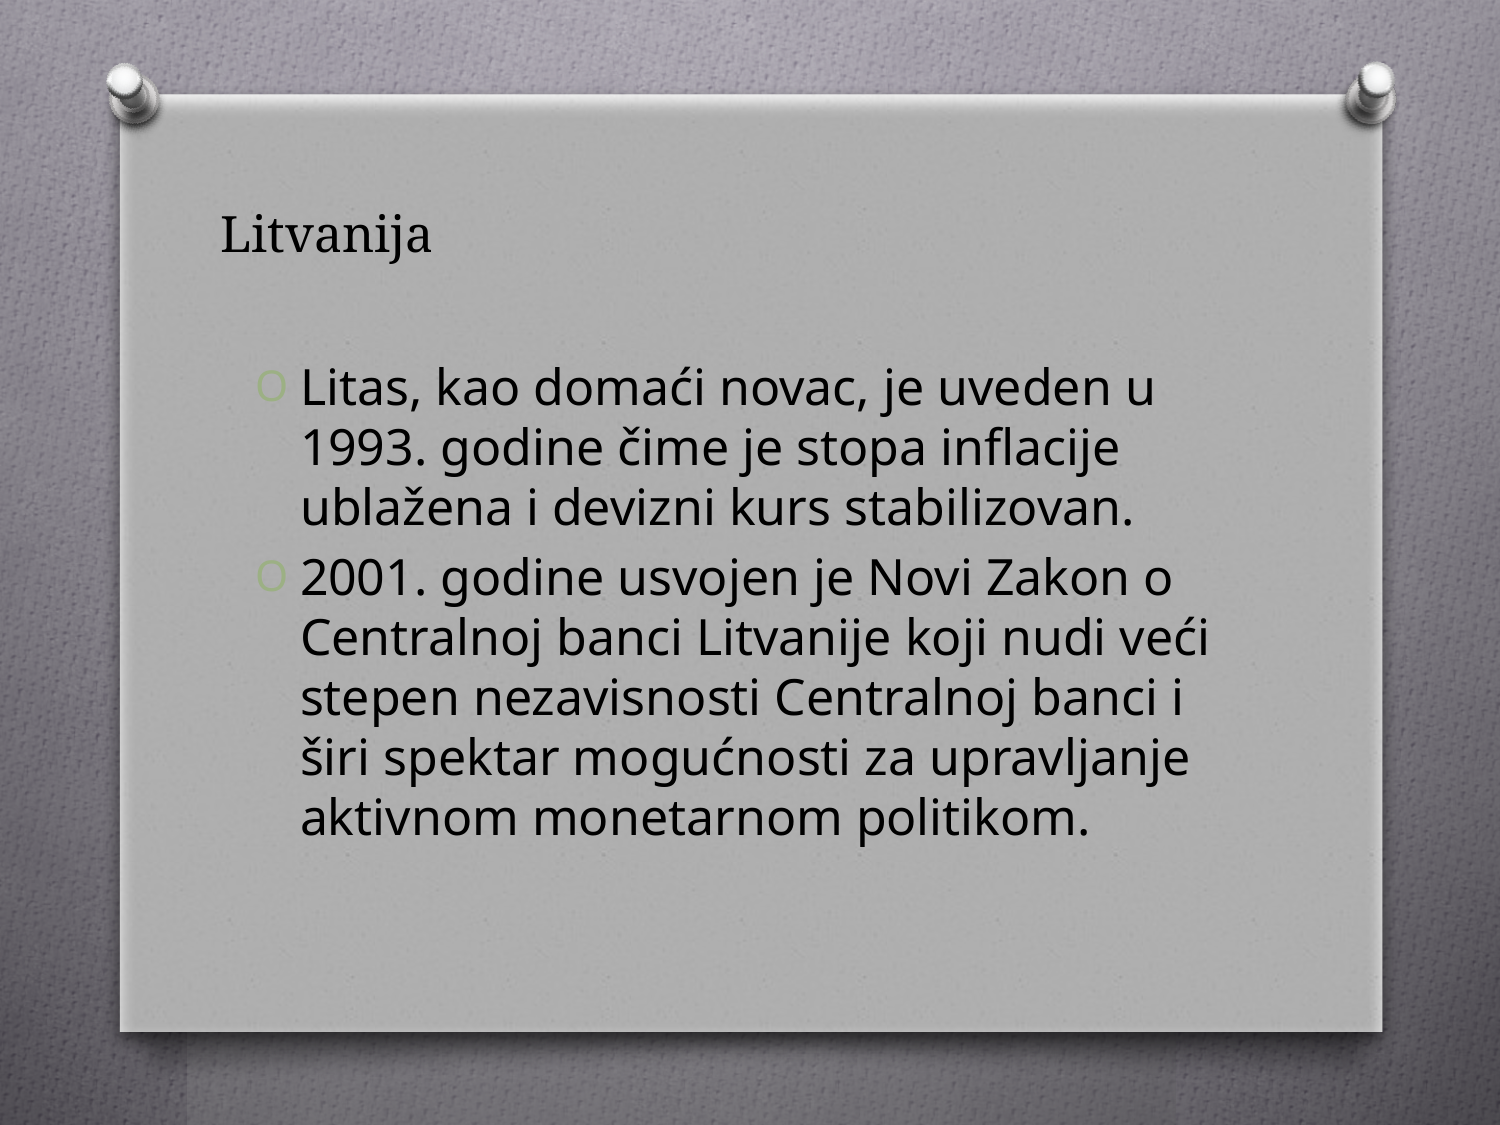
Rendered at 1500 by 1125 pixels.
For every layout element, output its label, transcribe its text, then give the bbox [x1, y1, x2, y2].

title Litvanija [179, 134, 1323, 332]
list Litas, kao domaći novac, je uveden u 1993. godine čime je stopa inflacije ublažena i devizni kurs stabilizovan. 2001. godine usvojen je Novi Zakon o Centralnoj banci Litvanije koji nudi veći stepen nezavisnosti Centralnoj banci i širi spektar mogućnosti za upravljanje aktivnom monetarnom politikom. [240, 347, 1257, 939]
picture [75, 29, 198, 153]
picture [1317, 35, 1439, 156]
